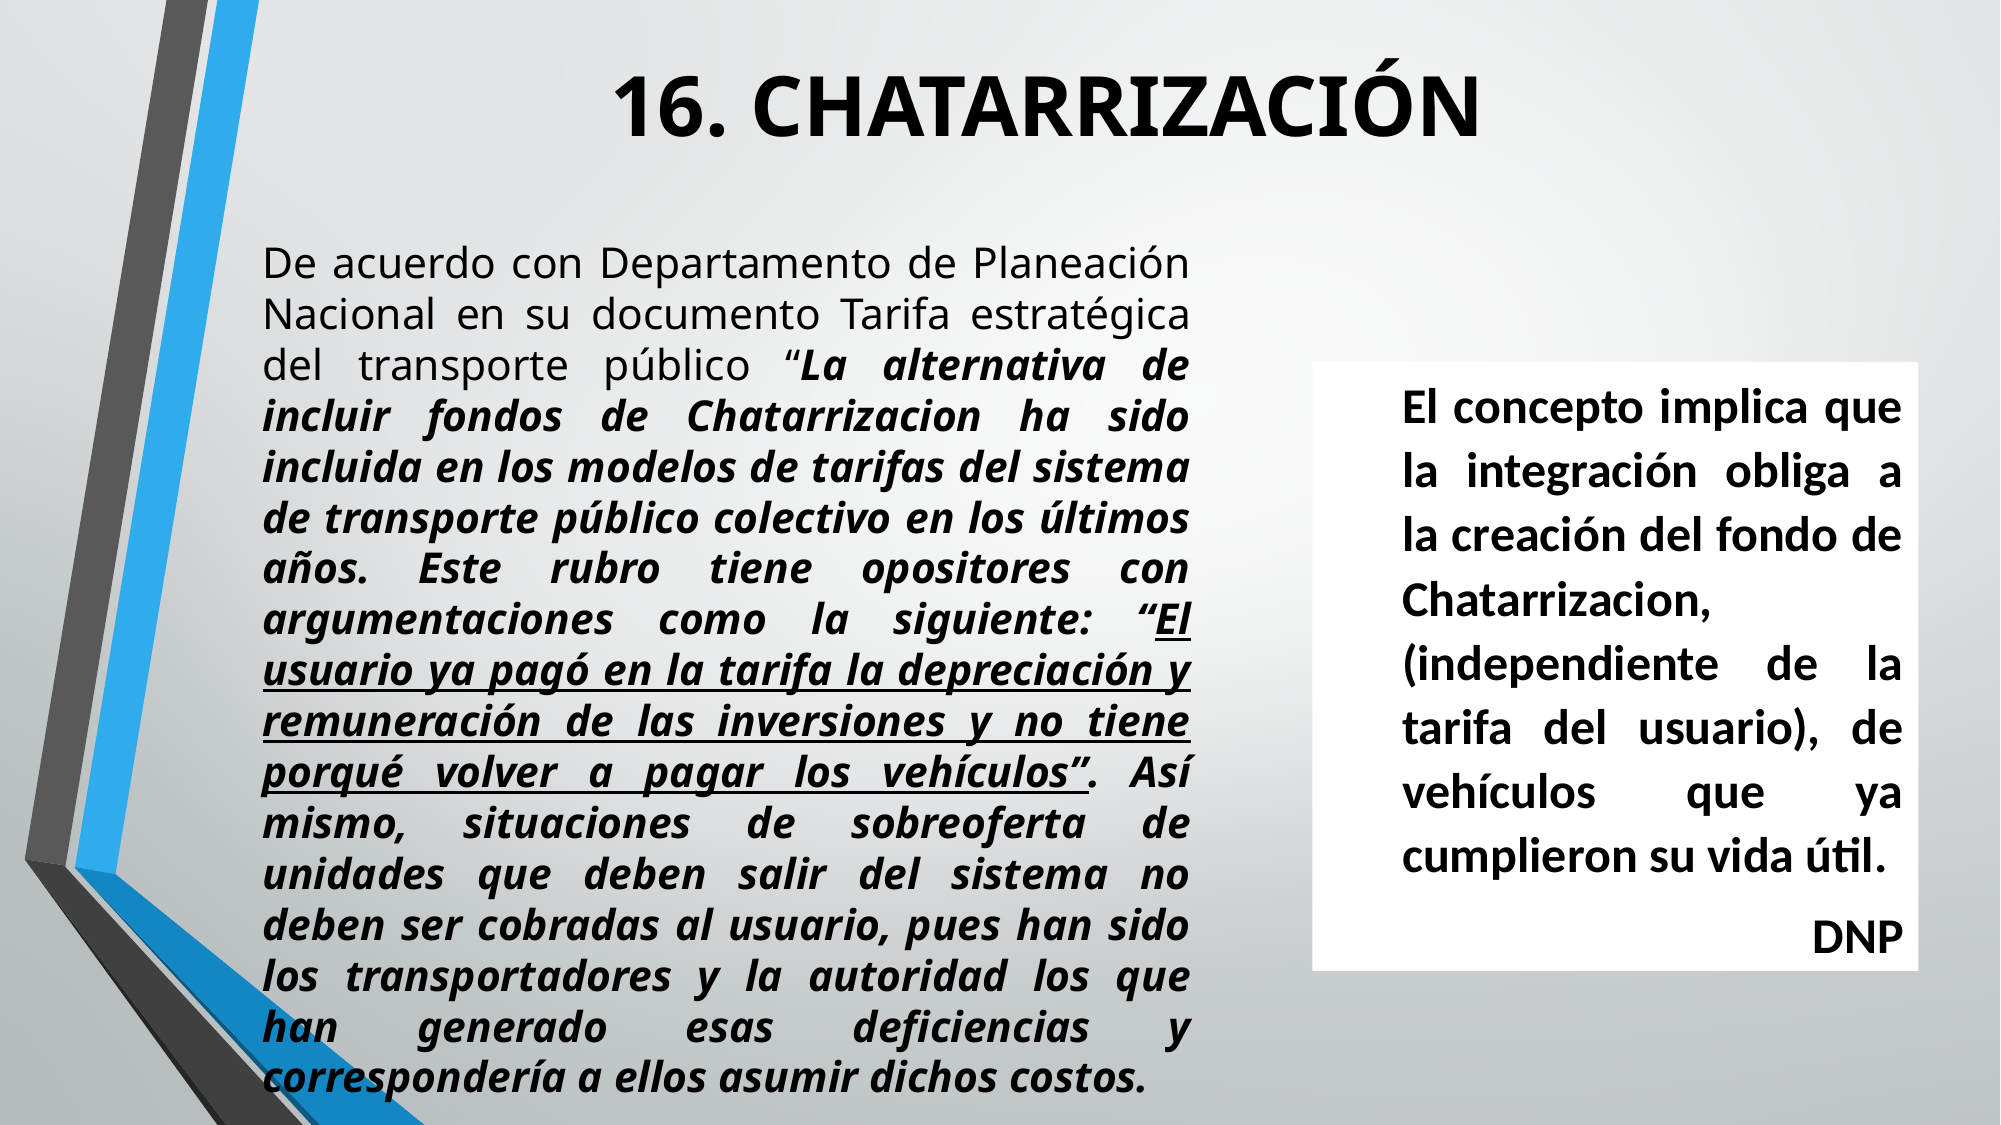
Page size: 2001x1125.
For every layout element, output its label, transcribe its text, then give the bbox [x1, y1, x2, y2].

text_box El concepto implica que la integración obliga a la creación del fondo de Chatarrizacion, (independiente de la tarifa del usuario), de vehículos que ya cumplieron su vida útil. DNP [1311, 361, 1920, 972]
list De acuerdo con Departamento de Planeación Nacional en su documento Tarifa estratégica del transporte público “La alternativa de incluir fondos de Chatarrizacion ha sido incluida en los modelos de tarifas del sistema de transporte público colectivo en los últimos años. Este rubro tiene opositores con argumentaciones como la siguiente: “El usuario ya pagó en la tarifa la depreciación y remuneración de las inversiones y no tiene porqué volver a pagar los vehículos”. Así mismo, situaciones de sobreoferta de unidades que deben salir del sistema no deben ser cobradas al usuario, pues han sido los transportadores y la autoridad los que han generado esas deficiencias y correspondería a ellos asumir dichos costos. [247, 228, 1206, 1110]
title 16. CHATARRIZACIÓN [225, 33, 1870, 172]
